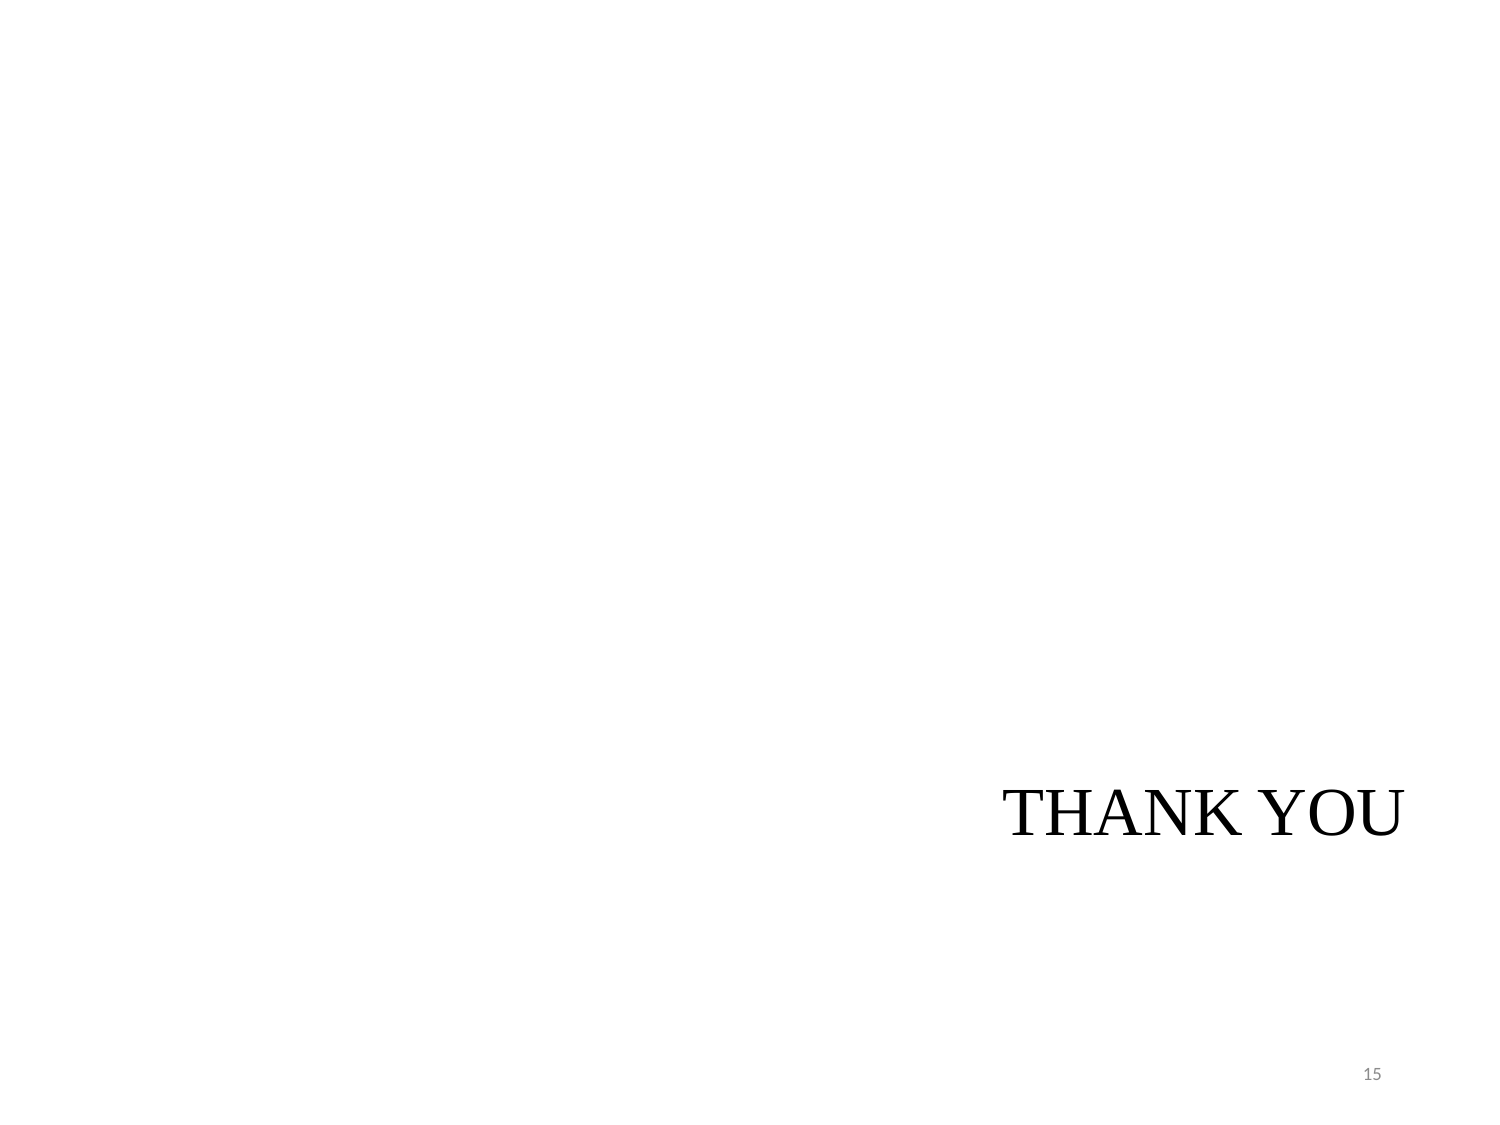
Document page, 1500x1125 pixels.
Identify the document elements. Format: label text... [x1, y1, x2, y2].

slide_number 15 [1059, 1042, 1397, 1103]
text_box THANK YOU [103, 726, 1436, 901]
